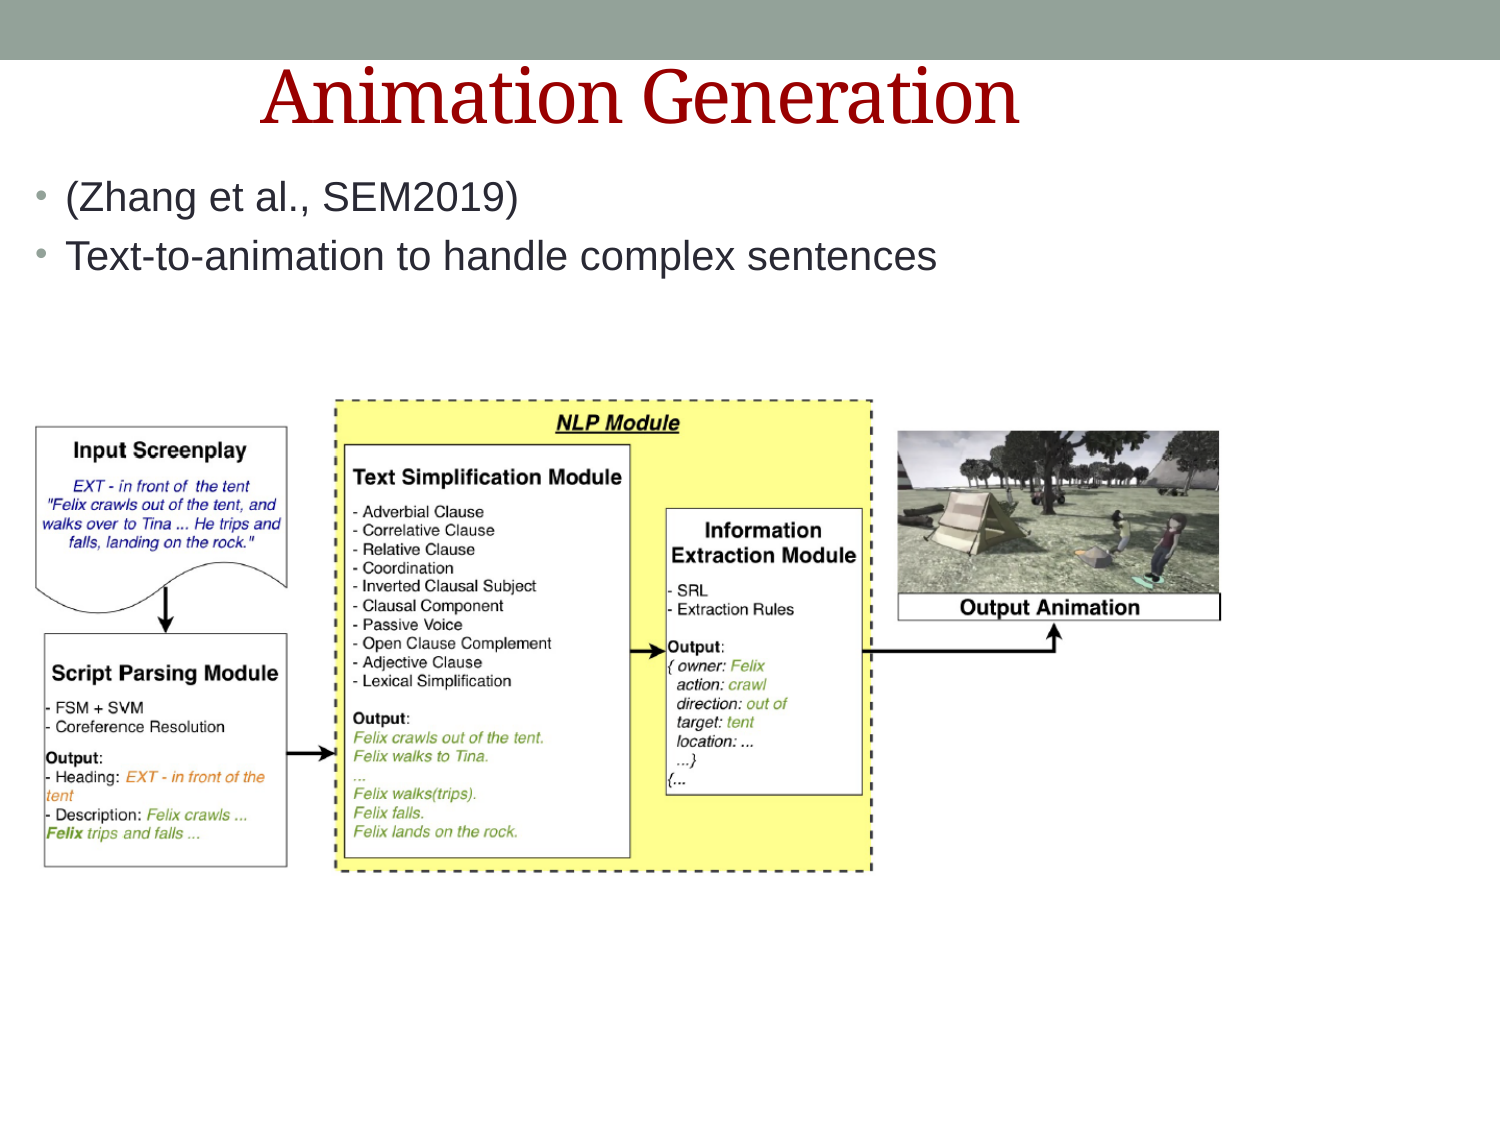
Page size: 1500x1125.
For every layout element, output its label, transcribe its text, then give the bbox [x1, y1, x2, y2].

title Animation Generation [245, 0, 1500, 188]
list (Zhang et al., SEM2019) Text-to-animation to handle complex sentences [20, 162, 1481, 1080]
picture [0, 365, 1242, 897]
